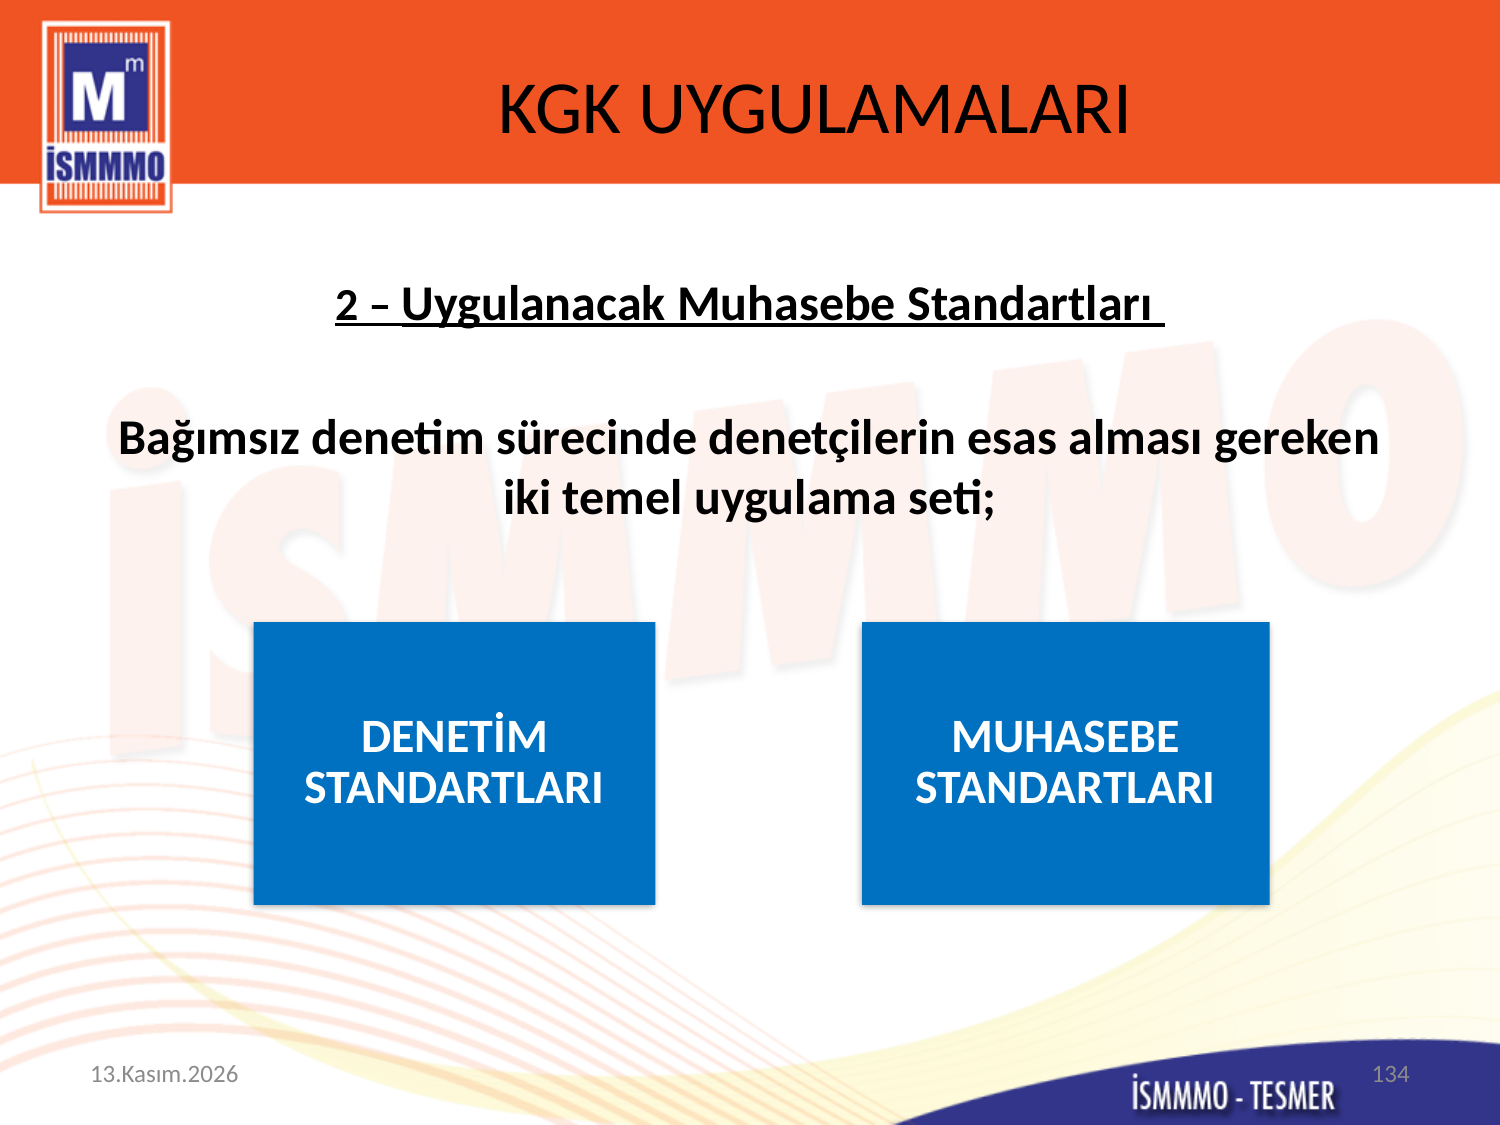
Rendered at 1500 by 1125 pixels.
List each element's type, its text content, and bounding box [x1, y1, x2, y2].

text_box DENETİM STANDARTLARI [253, 622, 656, 905]
text_box MUHASEBE STANDARTLARI [862, 622, 1270, 905]
picture [0, 0, 1500, 1125]
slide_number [75, 1042, 425, 1103]
list 2 – Uygulanacak Muhasebe Standartları Bağımsız denetim sürecinde denetçilerin esas alması gereken iki temel uygulama seti; [75, 262, 1425, 1005]
title KGK UYGULAMALARI [206, 45, 1425, 163]
slide_number 134 [1074, 1042, 1425, 1103]
